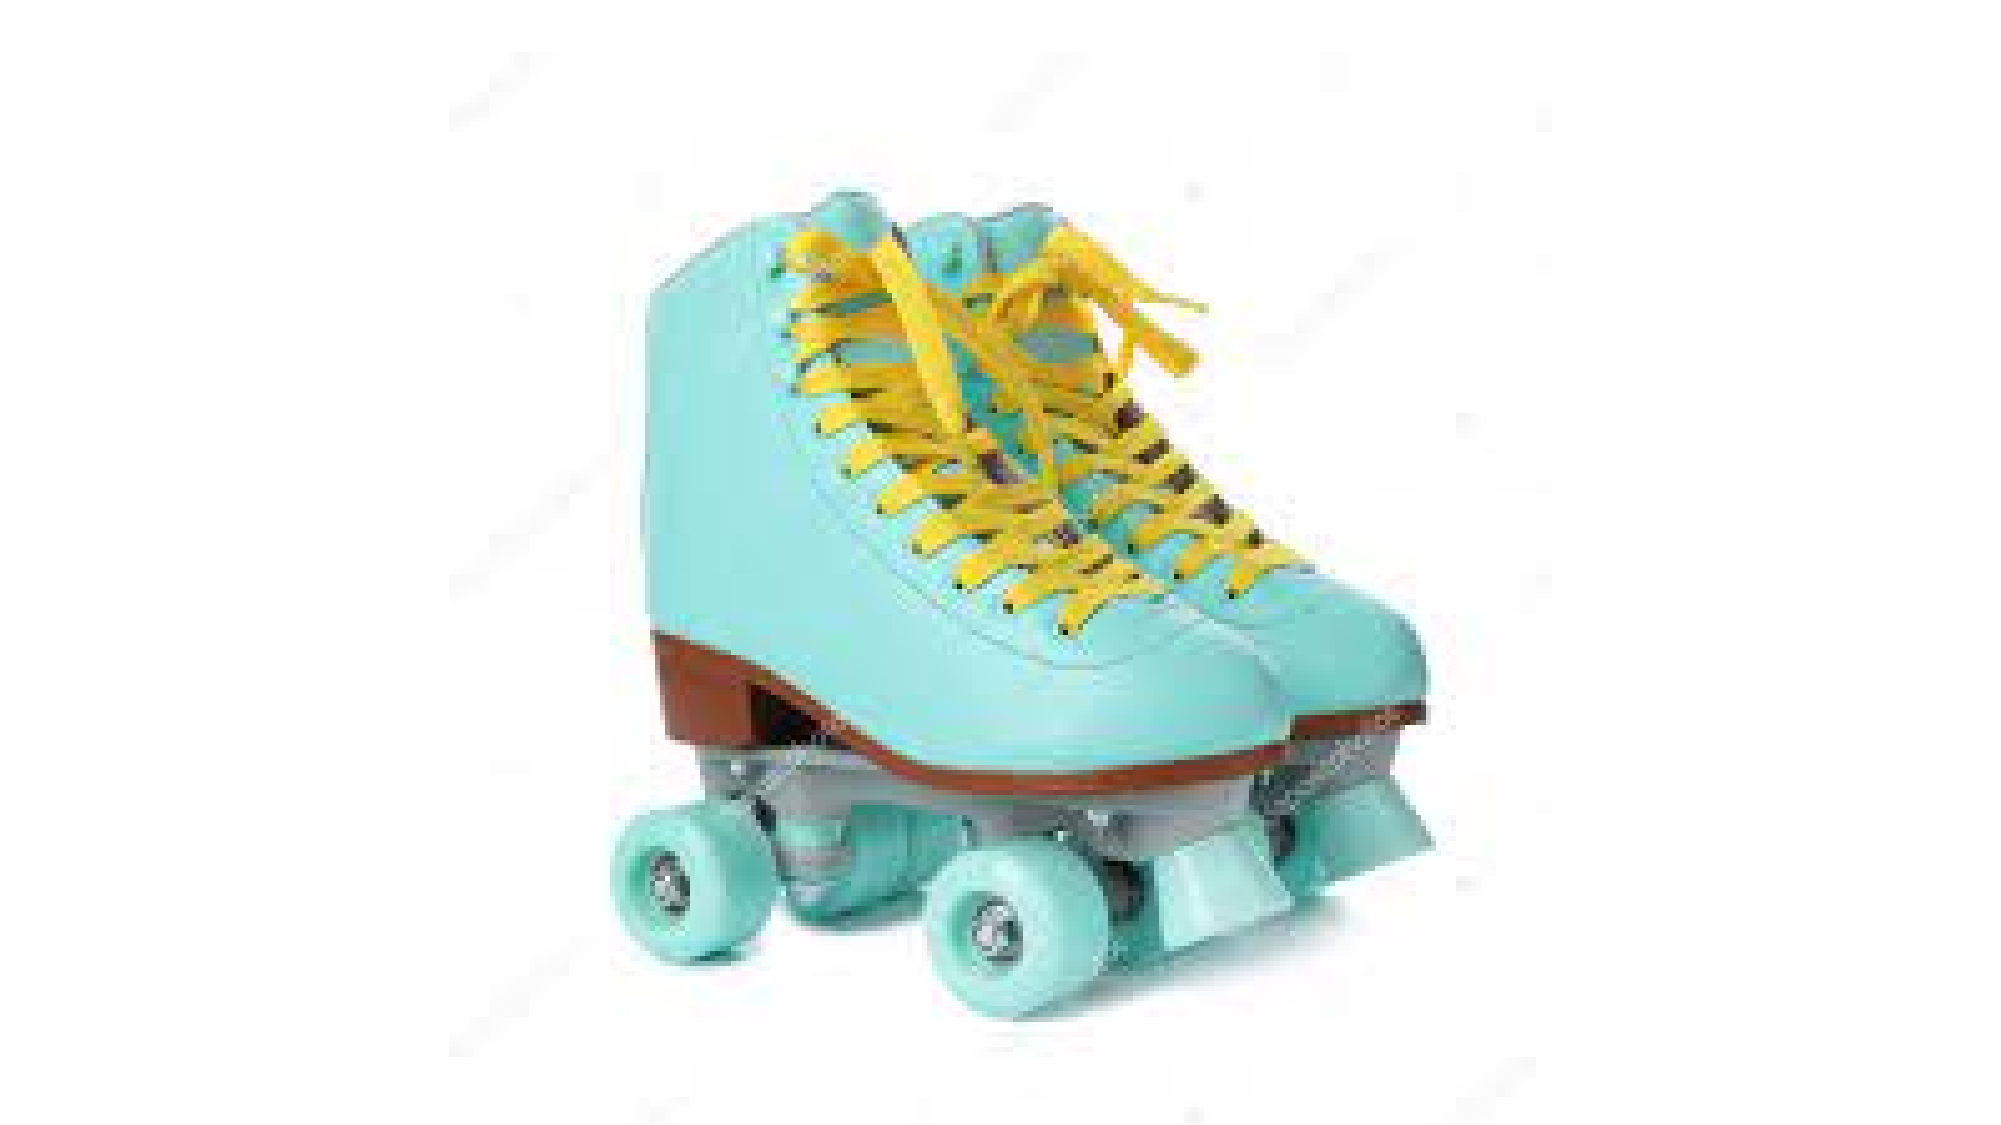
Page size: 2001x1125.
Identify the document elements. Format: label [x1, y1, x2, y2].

list [449, 52, 1552, 1125]
